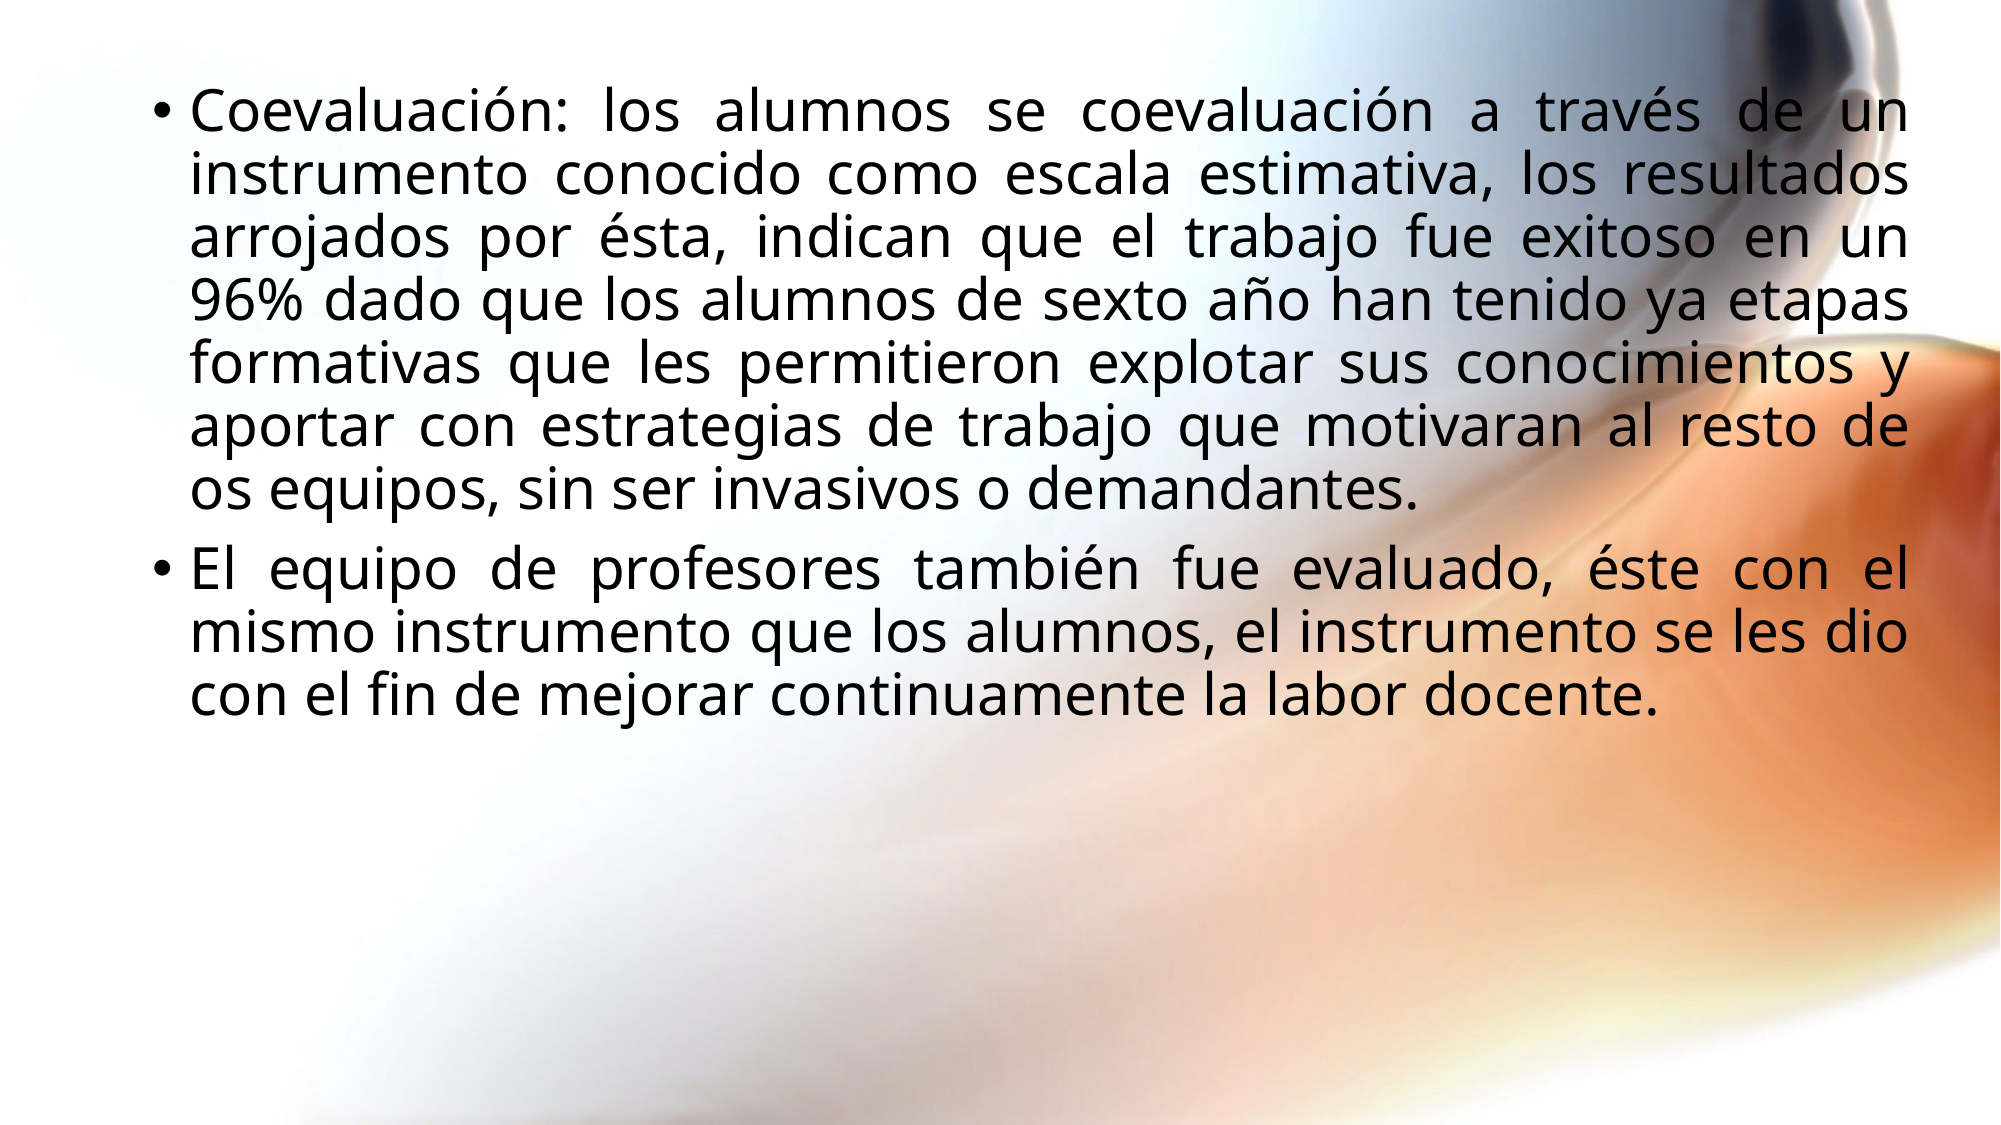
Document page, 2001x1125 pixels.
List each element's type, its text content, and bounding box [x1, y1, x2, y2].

picture [0, 0, 2001, 1125]
list Coevaluación: los alumnos se coevaluación a través de un instrumento conocido como escala estimativa, los resultados arrojados por ésta, indican que el trabajo fue exitoso en un 96% dado que los alumnos de sexto año han tenido ya etapas formativas que les permitieron explotar sus conocimientos y aportar con estrategias de trabajo que motivaran al resto de os equipos, sin ser invasivos o demandantes. El equipo de profesores también fue evaluado, éste con el mismo instrumento que los alumnos, el instrumento se les dio con el fin de mejorar continuamente la labor docente. [137, 73, 1926, 1014]
